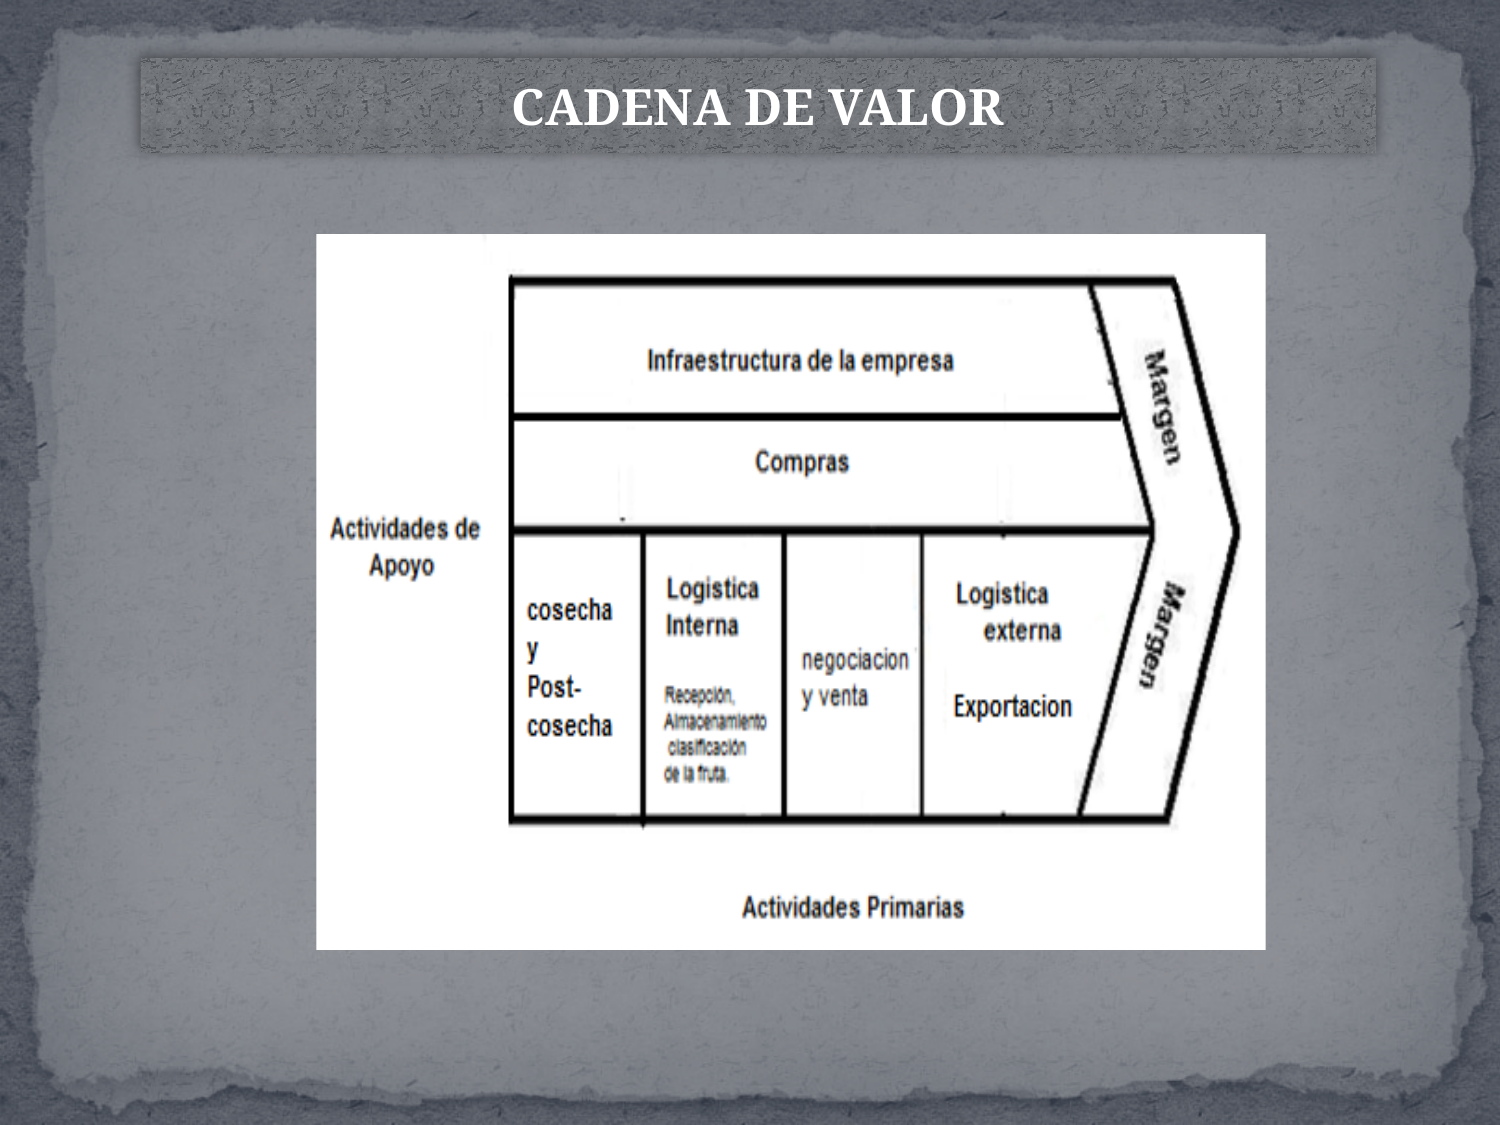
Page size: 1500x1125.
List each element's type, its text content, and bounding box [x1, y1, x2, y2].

text_box CADENA DE VALOR [140, 58, 1376, 153]
picture [316, 234, 1266, 950]
